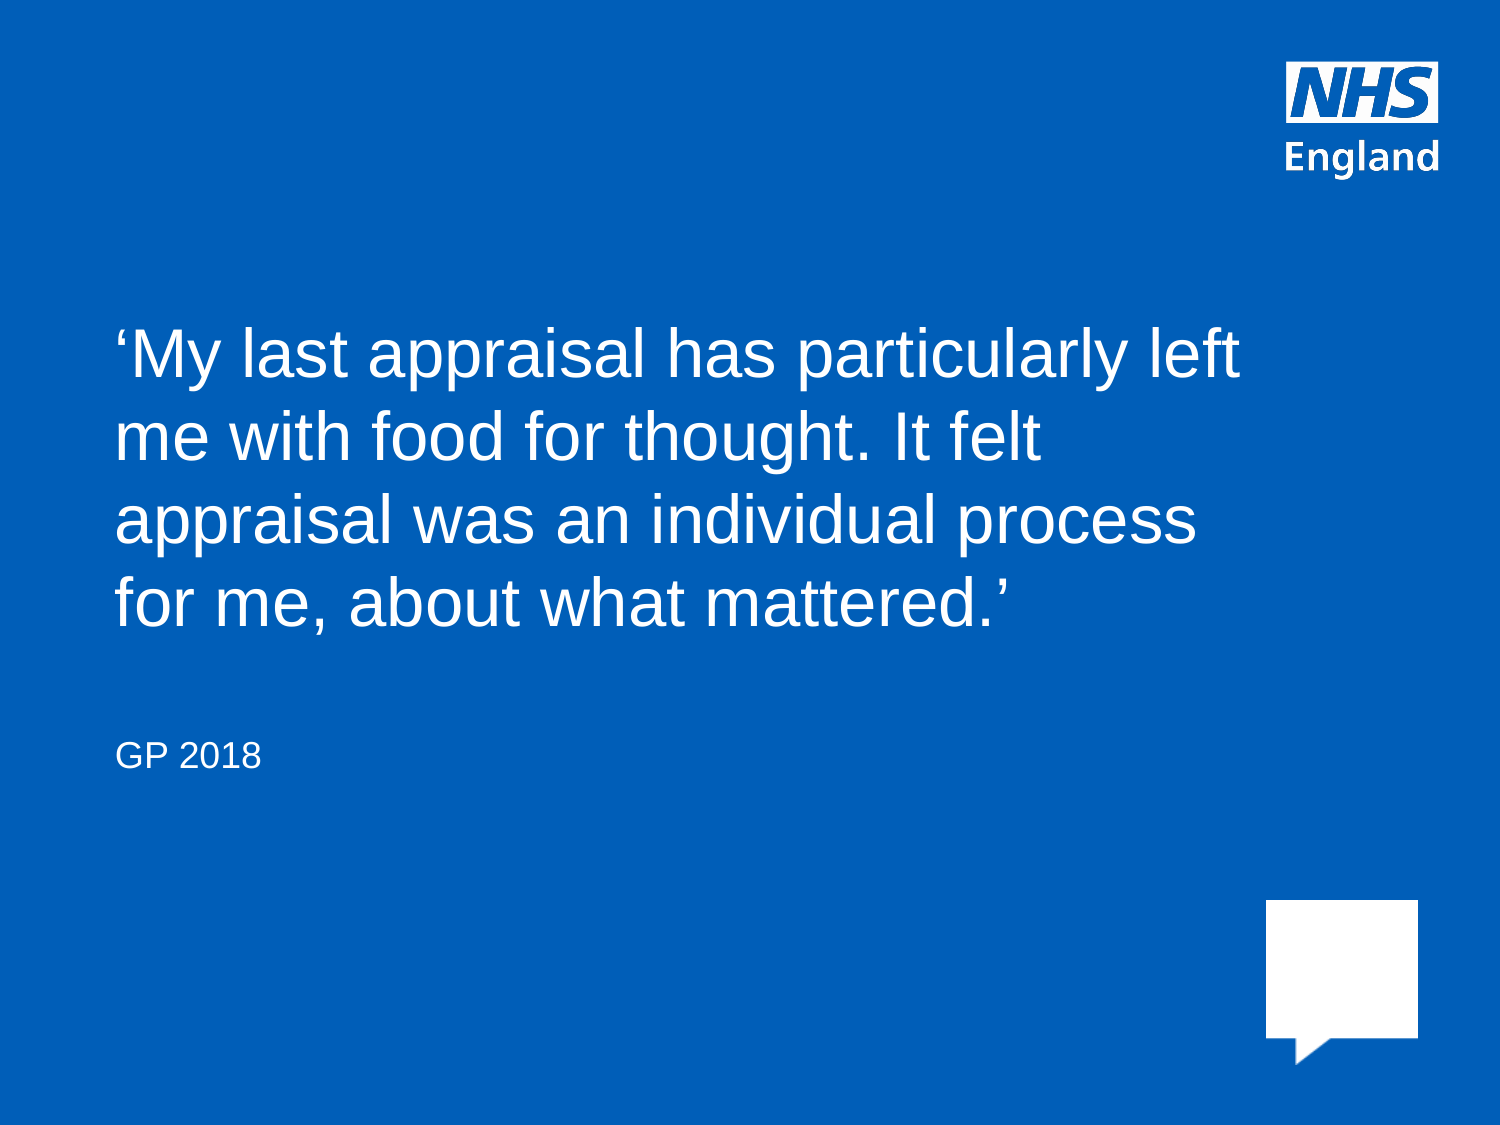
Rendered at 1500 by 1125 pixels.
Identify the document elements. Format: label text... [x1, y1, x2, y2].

list GP 2018 [99, 723, 1218, 809]
list ‘My last appraisal has particularly left me with food for thought. It felt appraisal was an individual process for me, about what mattered.’ [99, 301, 1267, 703]
picture [1270, 47, 1453, 192]
picture [1266, 900, 1418, 1065]
